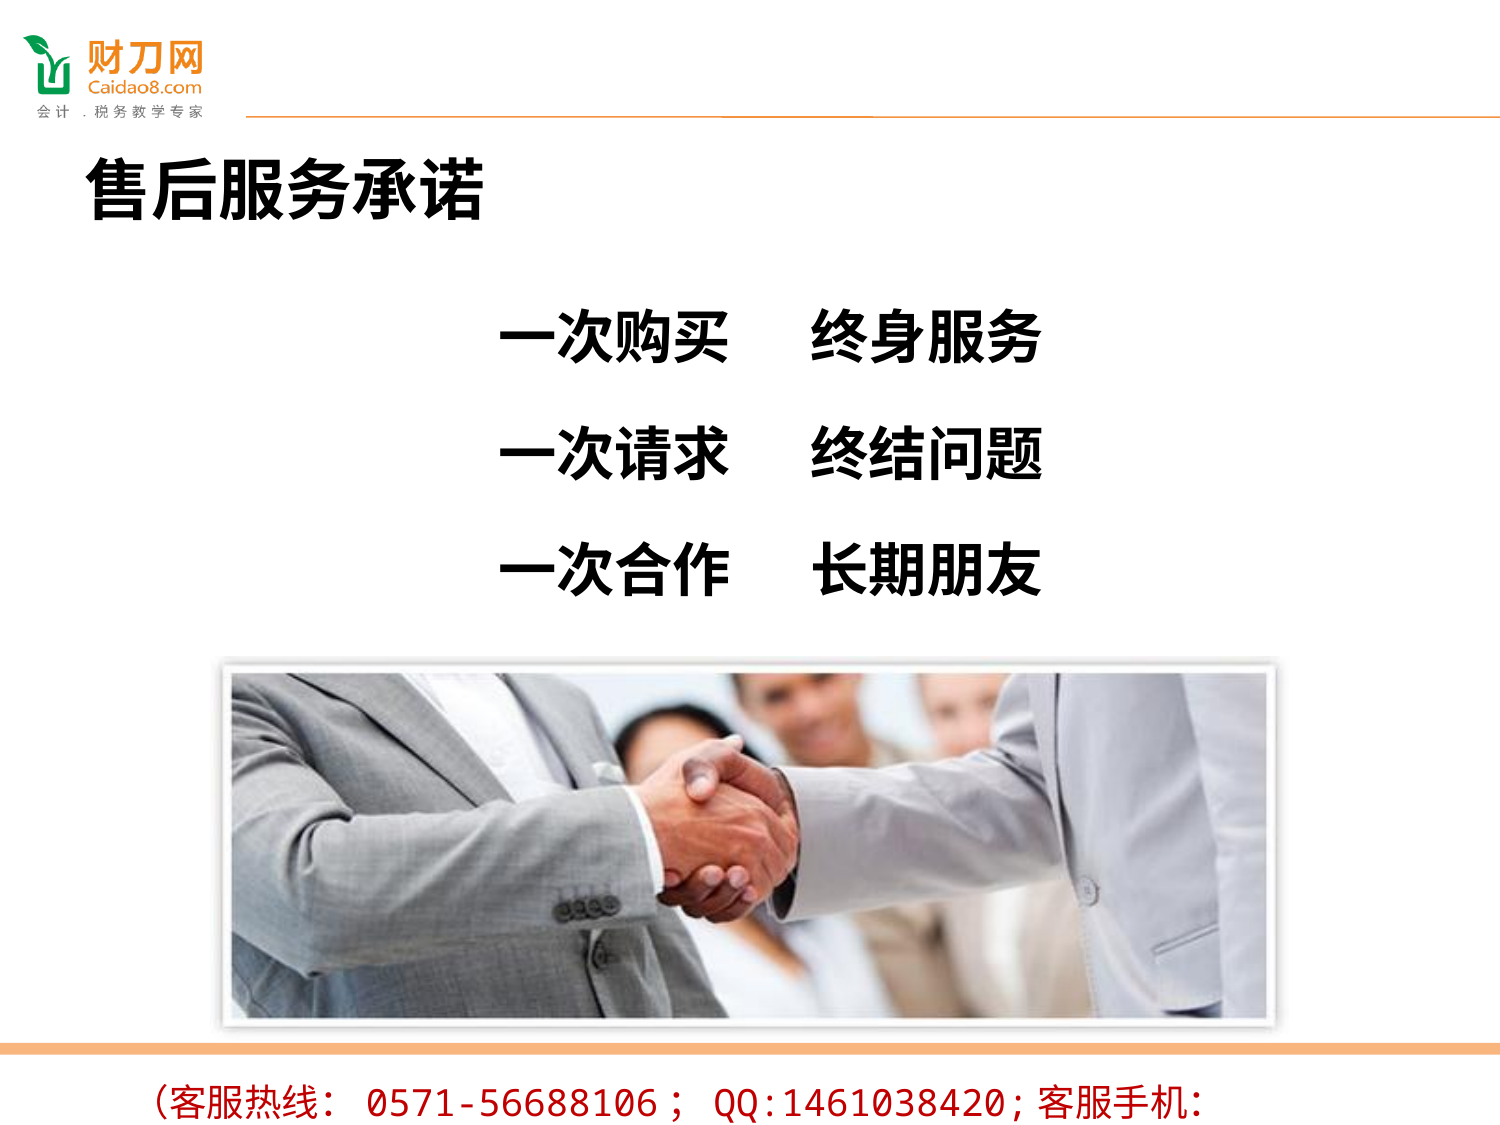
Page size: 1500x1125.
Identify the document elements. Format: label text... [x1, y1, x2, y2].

text_box 一次购买 终身服务 一次请求 终结问题 一次合作 长期朋友 [0, 257, 1500, 611]
picture [23, 35, 202, 118]
picture [210, 655, 1290, 1041]
text_box 售后服务承诺 [70, 140, 1421, 257]
text_box （客服热线：0571-56688106；QQ:1461038420;客服手机：15658878106） [117, 1071, 1442, 1125]
